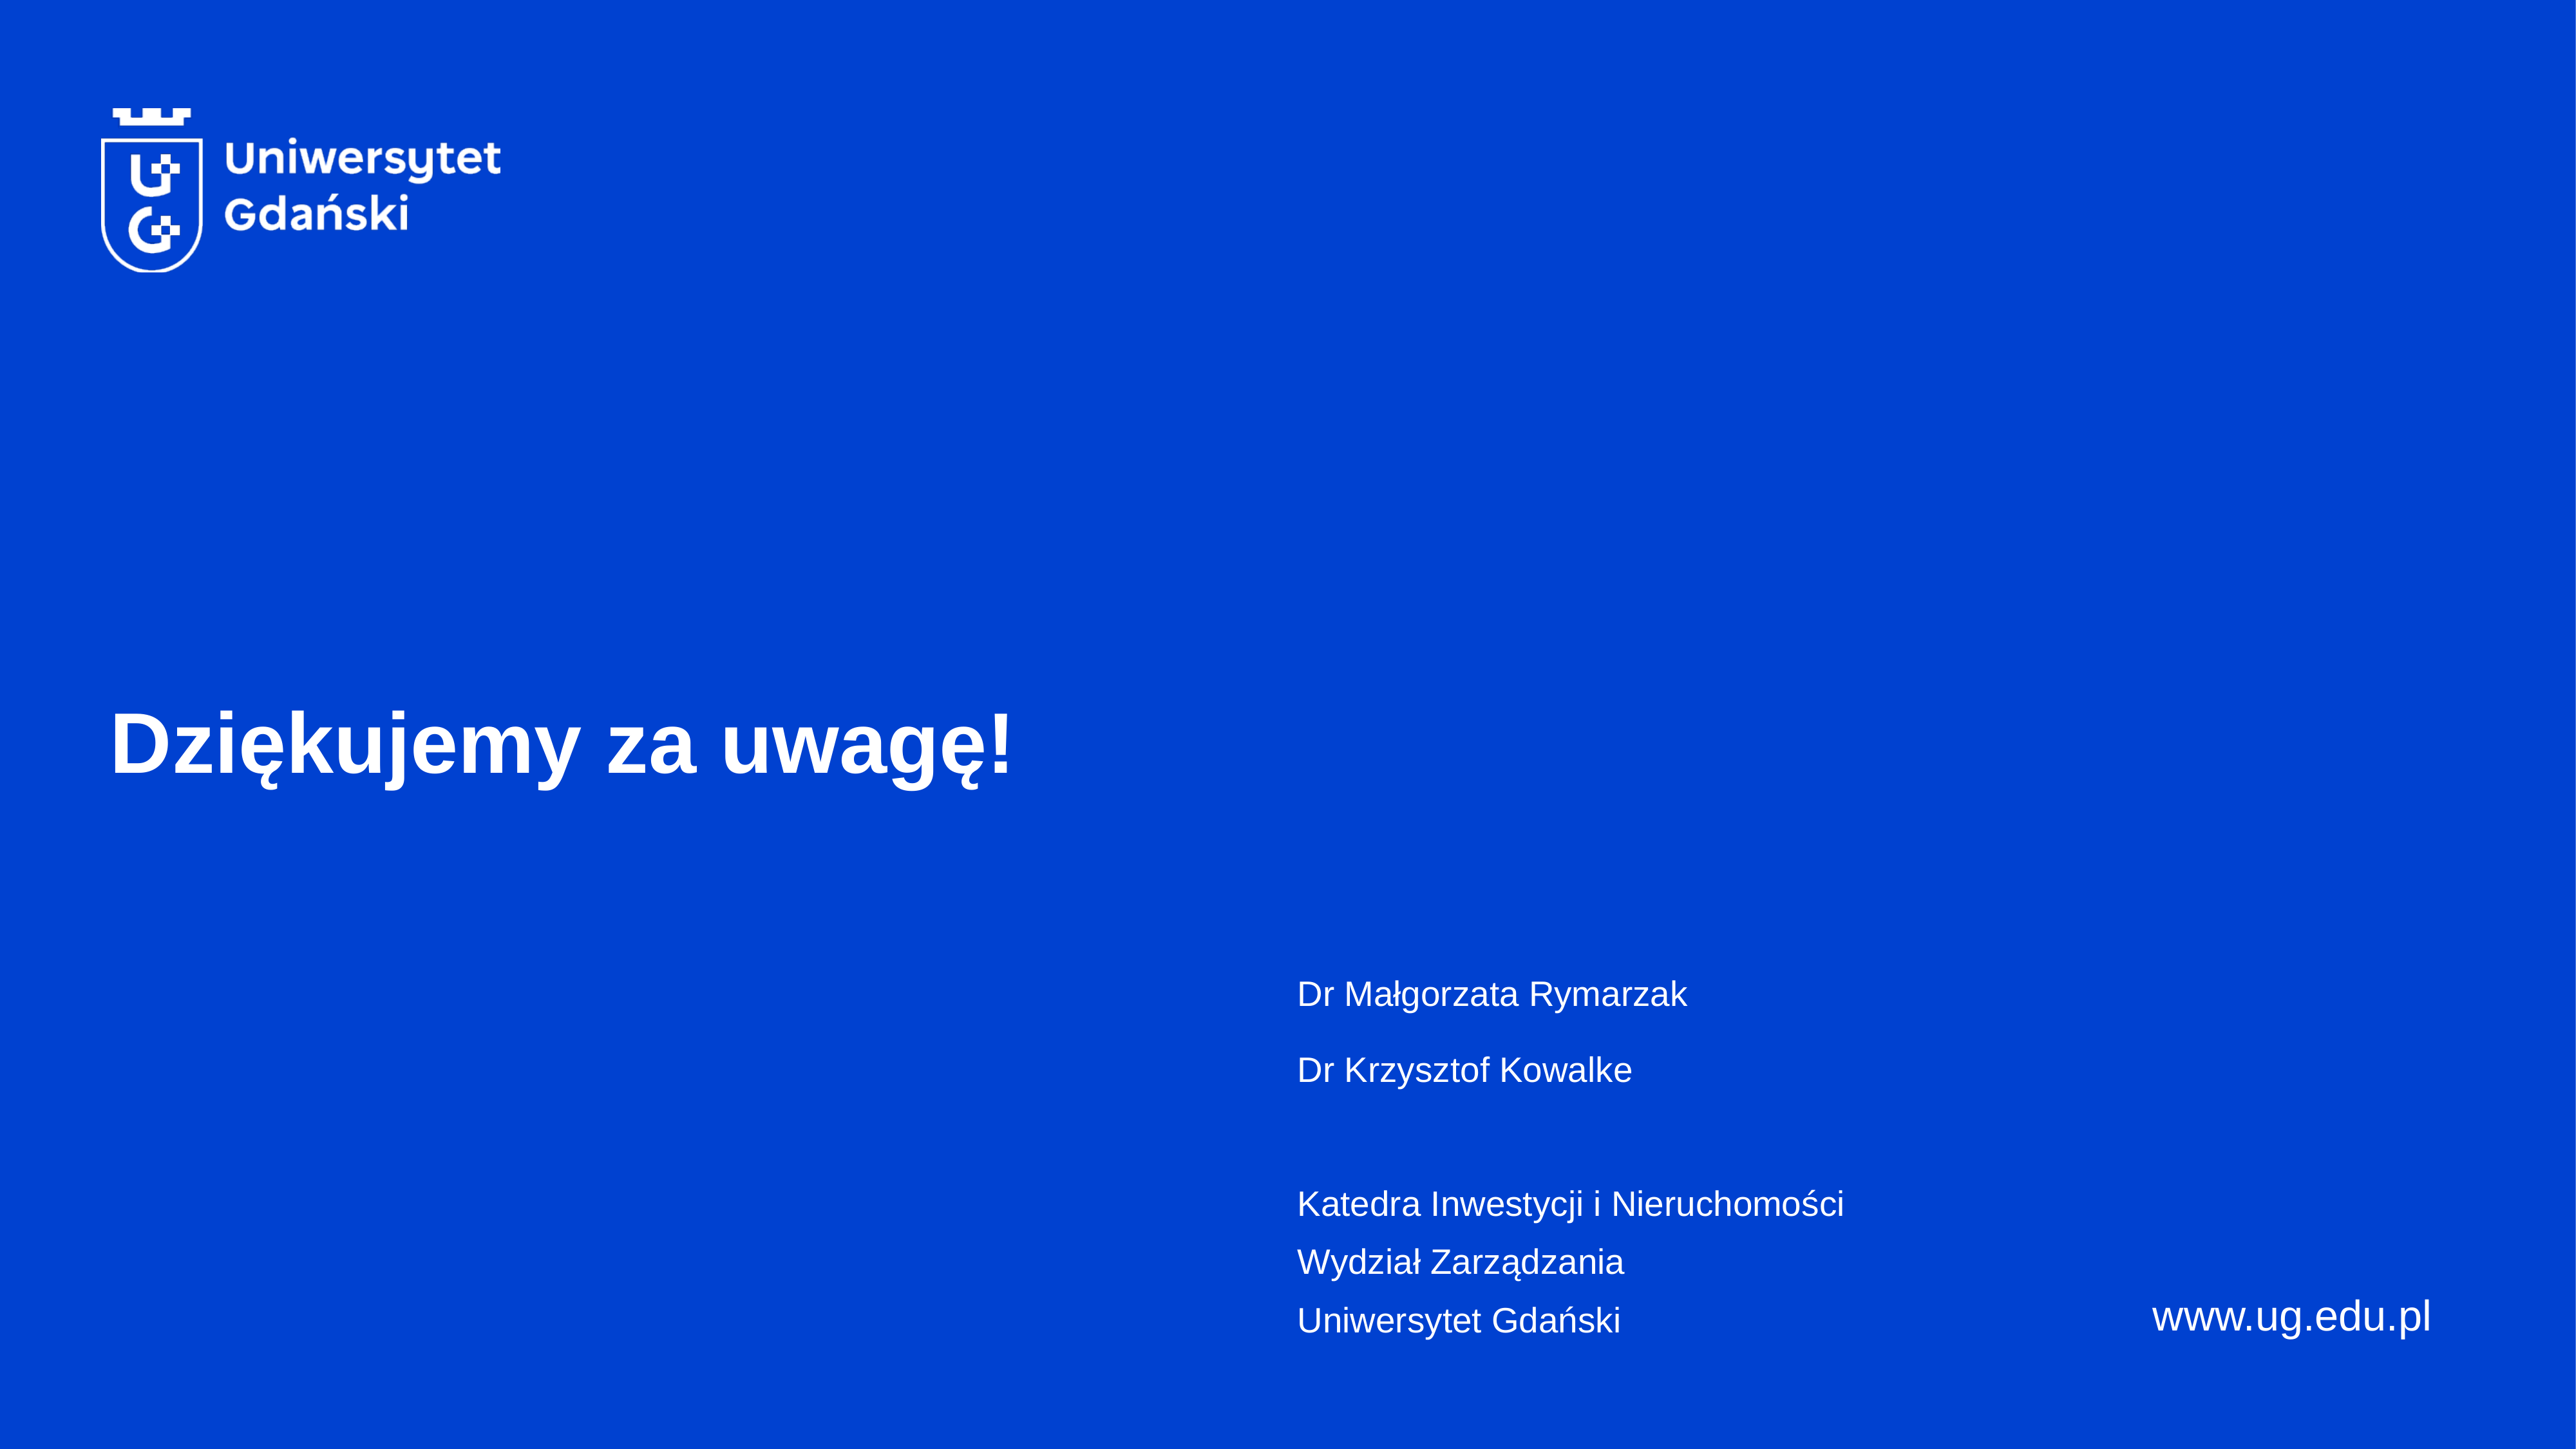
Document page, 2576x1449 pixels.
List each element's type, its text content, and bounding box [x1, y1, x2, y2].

list Dr Małgorzata Rymarzak Dr Krzysztof Kowalke Katedra Inwestycji i Nieruchomości Wydział Zarządzania Uniwersytet Gdański [1287, 956, 2408, 1345]
list www.ug.edu.pl [2143, 1049, 2456, 1345]
title Dziękujemy za uwagę! [100, 493, 1222, 998]
